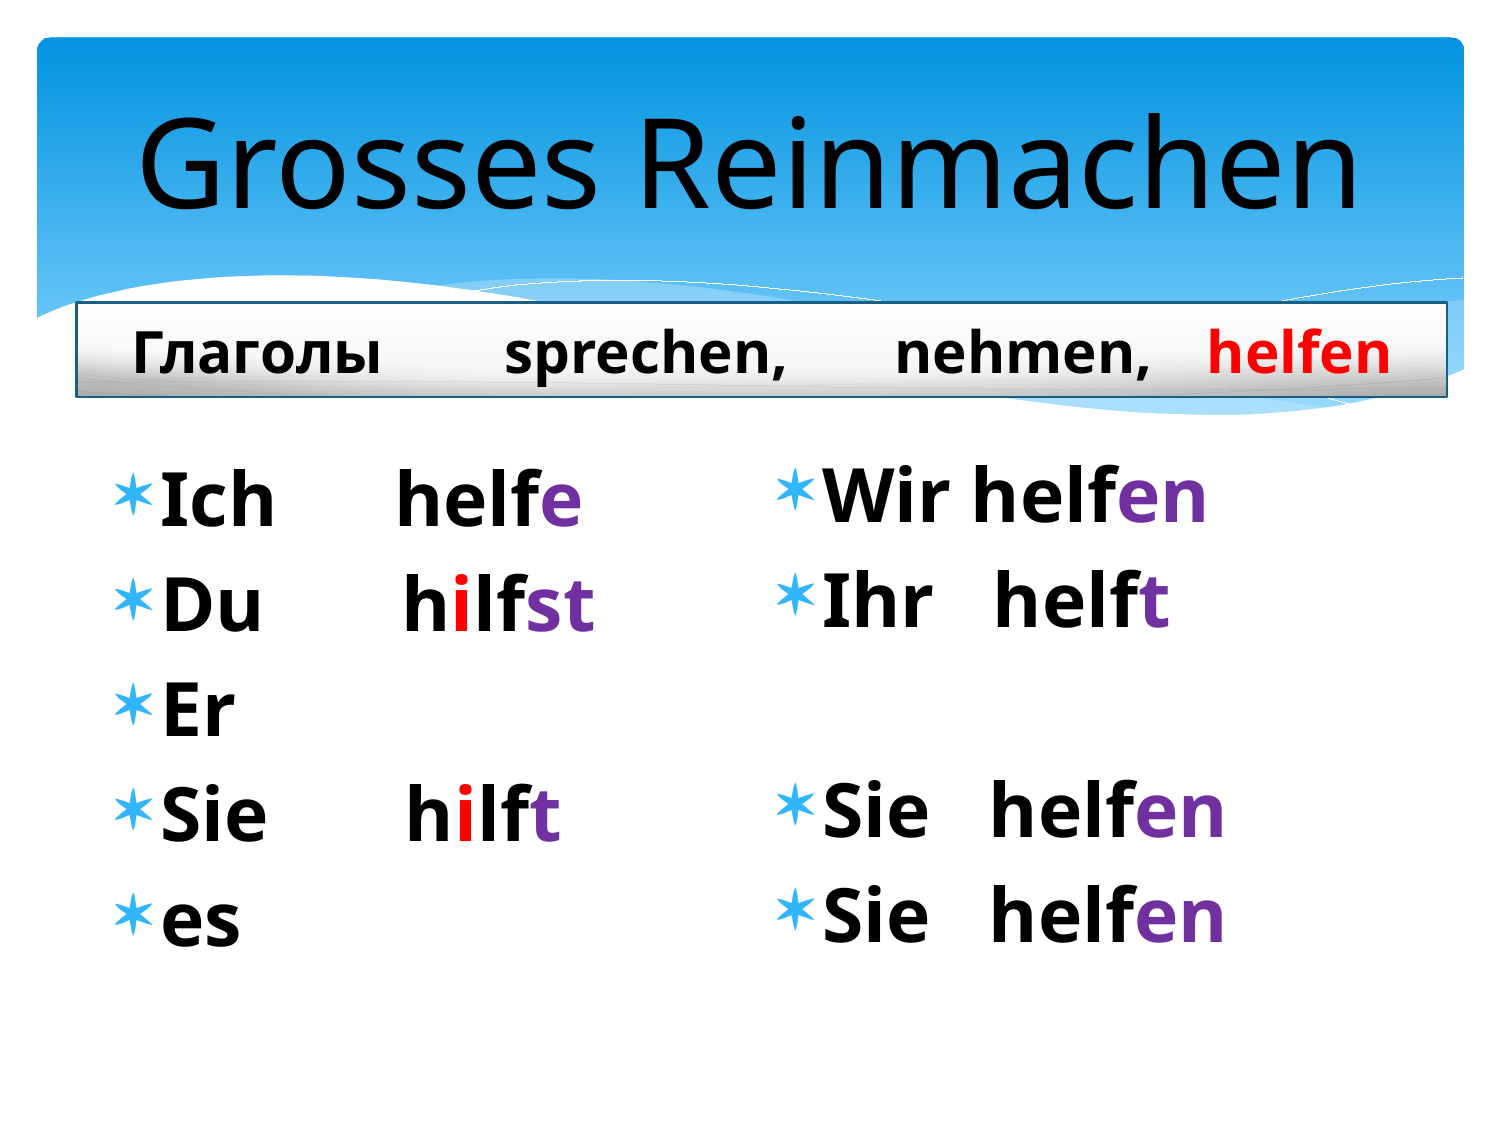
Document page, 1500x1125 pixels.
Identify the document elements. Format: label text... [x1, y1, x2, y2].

list Wir helfen Ihr helft Sie helfen Sie helfen [761, 439, 1389, 1005]
title Grosses Reinmachen [75, 55, 1425, 261]
list Ich helfe Du hilfst Er Sie hilft es [100, 444, 728, 1010]
text_box Глаголы sprechen, nehmen, helfen [75, 301, 1448, 398]
